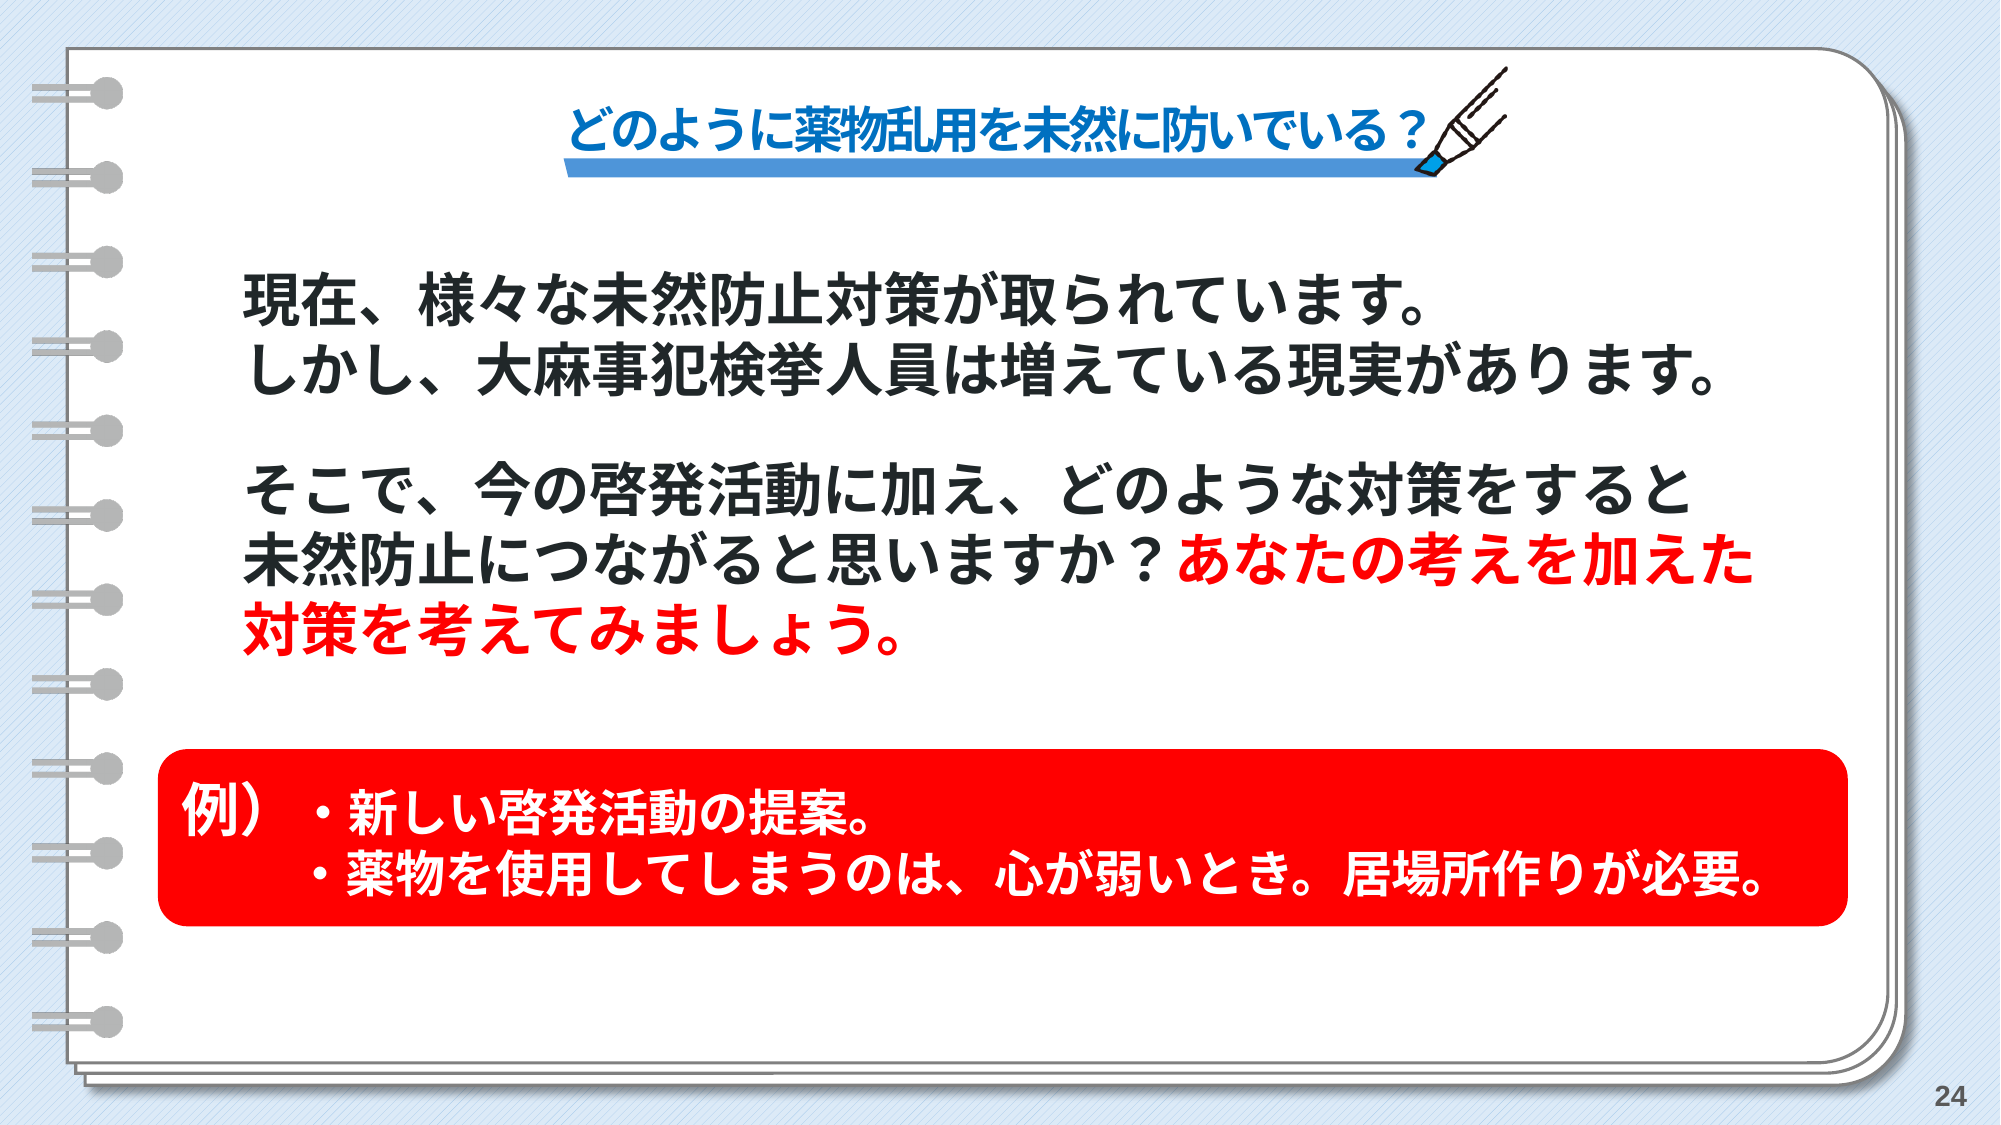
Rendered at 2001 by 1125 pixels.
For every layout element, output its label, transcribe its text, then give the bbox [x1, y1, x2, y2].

text_box 例）・新しい啓発活動の提案。 ・薬物を使用してしまうのは、心が弱いとき。居場所作りが必要。。 [157, 749, 1848, 927]
slide_number 24 [1532, 1065, 1983, 1125]
picture [32, 77, 123, 1038]
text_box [563, 66, 1509, 178]
title どのように薬物乱用を未然に防いでいる？ [459, 49, 1542, 178]
text_box 現在、様々な未然防止対策が取られています。 しかし、大麻事犯検挙人員は増えている現実があります。 そこで、今の啓発活動に加え、どのような対策をすると 未然防止につながると思いますか？あなたの考えを加えた対策を考えてみましょう。 [227, 247, 1773, 678]
